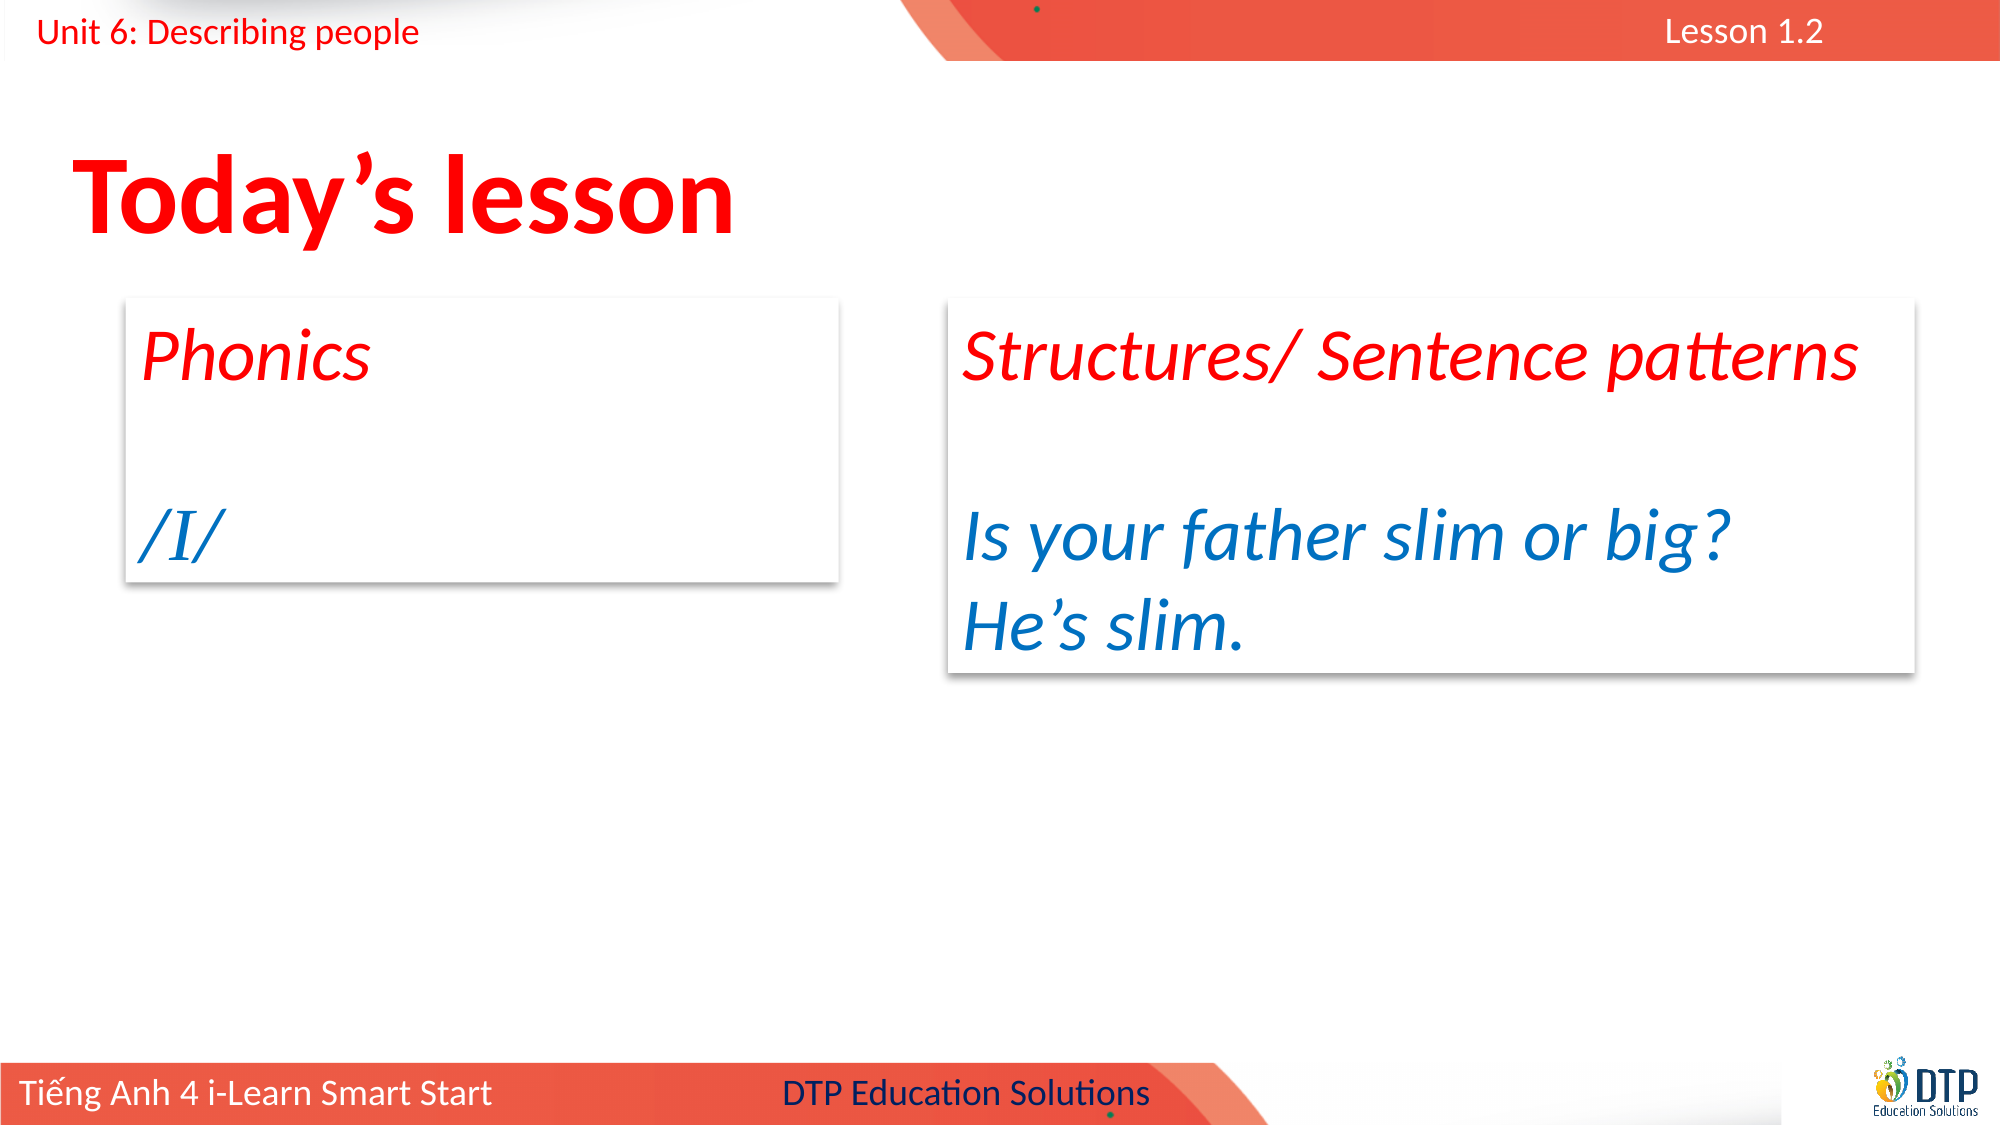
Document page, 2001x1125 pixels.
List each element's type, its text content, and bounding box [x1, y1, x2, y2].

picture [1869, 1023, 1982, 1125]
text_box Today’s lesson [57, 113, 753, 264]
text_box Structures/ Sentence patterns Is your father slim or big? He’s slim. [948, 298, 1915, 673]
text_box Phonics /I/ [125, 297, 839, 583]
picture [2, 1063, 1782, 1125]
picture [4, 0, 2000, 61]
